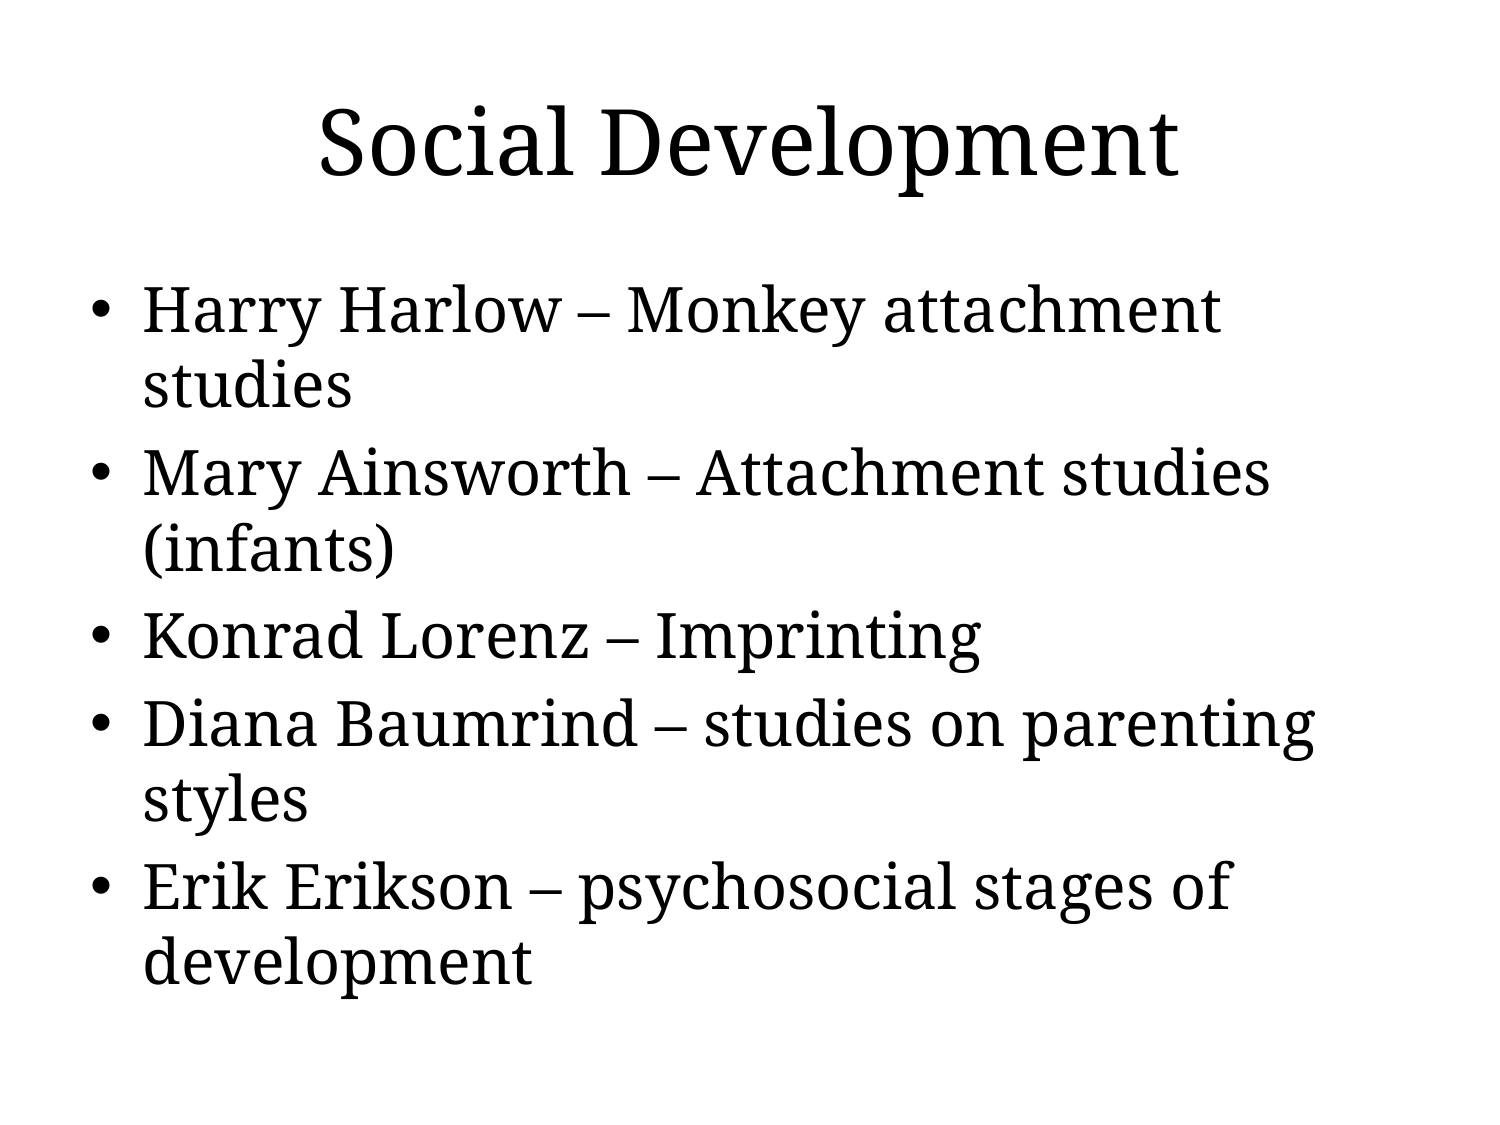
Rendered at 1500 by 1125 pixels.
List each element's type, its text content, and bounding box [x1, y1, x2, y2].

title Social Development [75, 45, 1425, 233]
list Harry Harlow – Monkey attachment studies Mary Ainsworth – Attachment studies (infants) Konrad Lorenz – Imprinting Diana Baumrind – studies on parenting styles Erik Erikson – psychosocial stages of development [75, 262, 1425, 1005]
